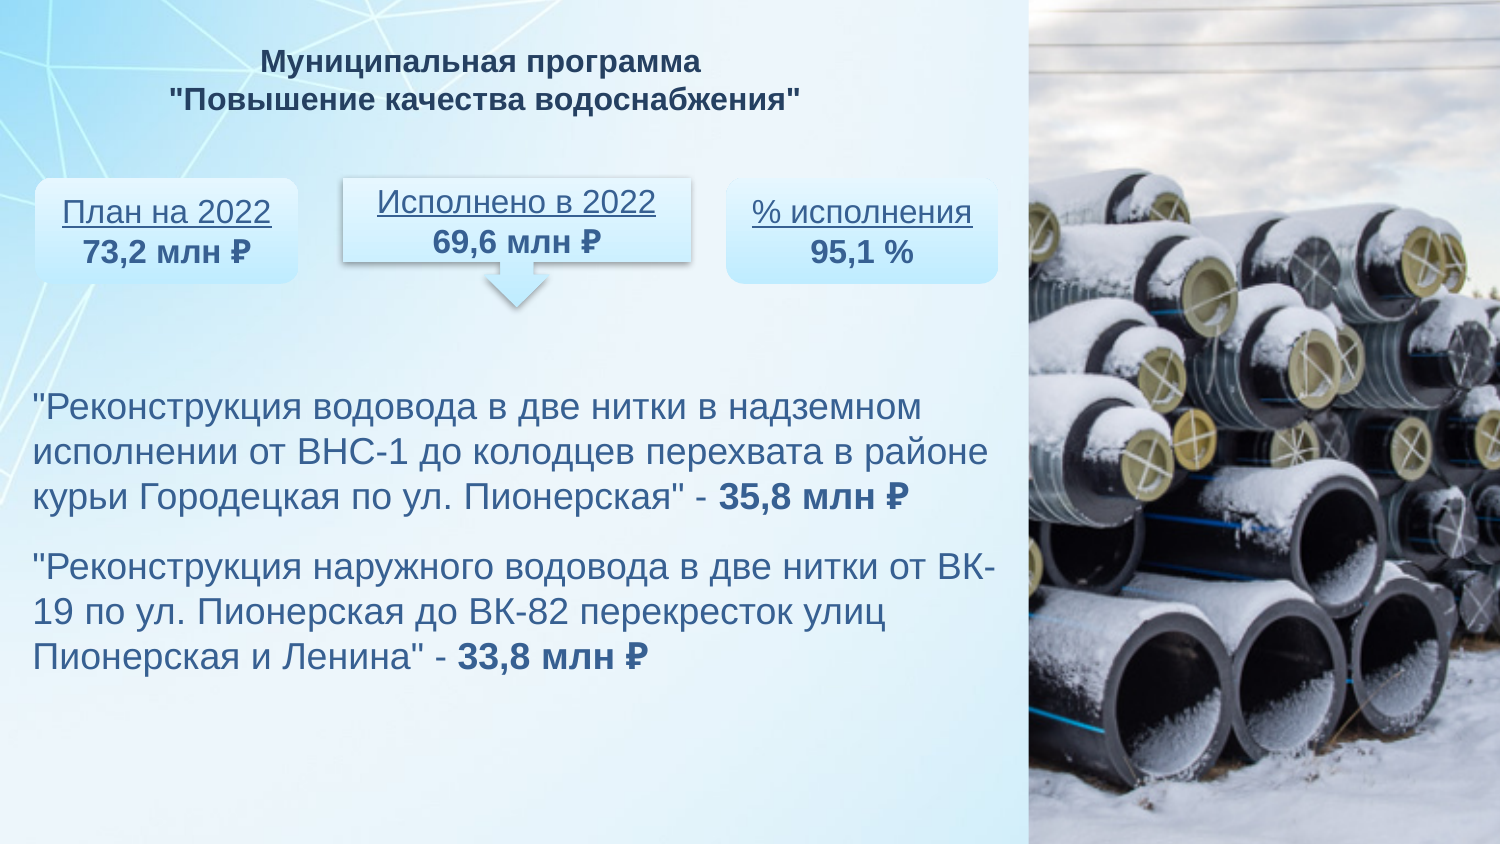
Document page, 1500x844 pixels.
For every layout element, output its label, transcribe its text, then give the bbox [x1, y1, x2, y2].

title Муниципальная программа "Повышение качества водоснабжения" [33, 32, 938, 125]
text_box План на 2022 73,2 млн ₽ [32, 175, 301, 286]
text_box Исполнено в 2022 69,6 млн ₽ [341, 176, 692, 308]
picture [0, 0, 1500, 844]
text_box % исполнения 95,1 % [724, 175, 1001, 286]
text_box "Реконструкция водовода в две нитки в надземном исполнении от ВНС-1 до колодцев перехвата в районе курьи Городецкая по ул. Пионерская" - 35,8 млн ₽ "Реконструкция наружного водовода в две нитки от ВК-19 по ул. Пионерская до ВК-82 перекресток улиц Пионерская и Ленина" - 33,8 млн ₽ [17, 374, 1023, 685]
